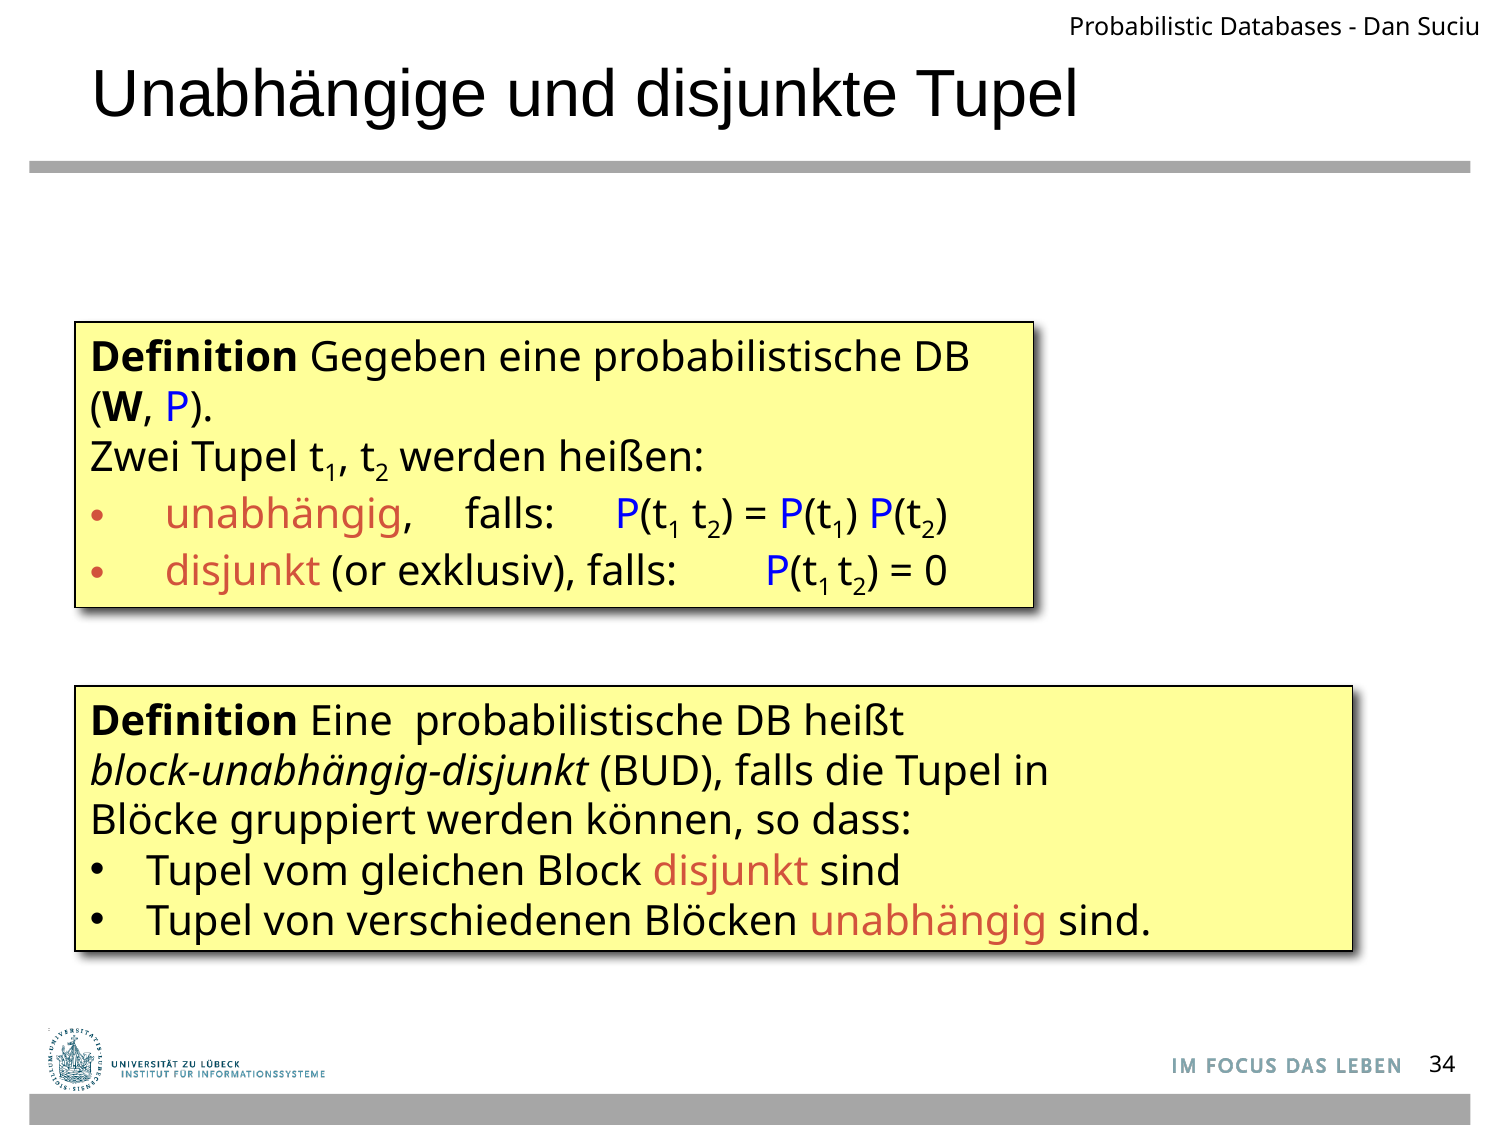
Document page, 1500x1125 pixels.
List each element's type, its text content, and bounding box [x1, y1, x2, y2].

picture [1173, 1058, 1305, 1073]
footer Probabilistic Databases - Dan Suciu [820, 3, 1496, 57]
title Unabhängige und disjunkte Tupel [76, 42, 1427, 126]
slide_number 34 [1305, 1050, 1471, 1083]
text_box Definition Eine probabilistische DB heißt block-unabhängig-disjunkt (BUD), falls die Tupel in Blöcke gruppiert werden können, so dass: Tupel vom gleichen Block disjunkt sind Tupel von verschiedenen Blöcken unabhängig sind. [75, 685, 1353, 951]
text_box Definition Gegeben eine probabilistische DB (W, P). Zwei Tupel t1, t2 werden heißen: unabhängig, falls: P(t1 t2) = P(t1) P(t2) disjunkt (or exklusiv), falls: P(t1 t2) = 0 [75, 322, 1034, 608]
